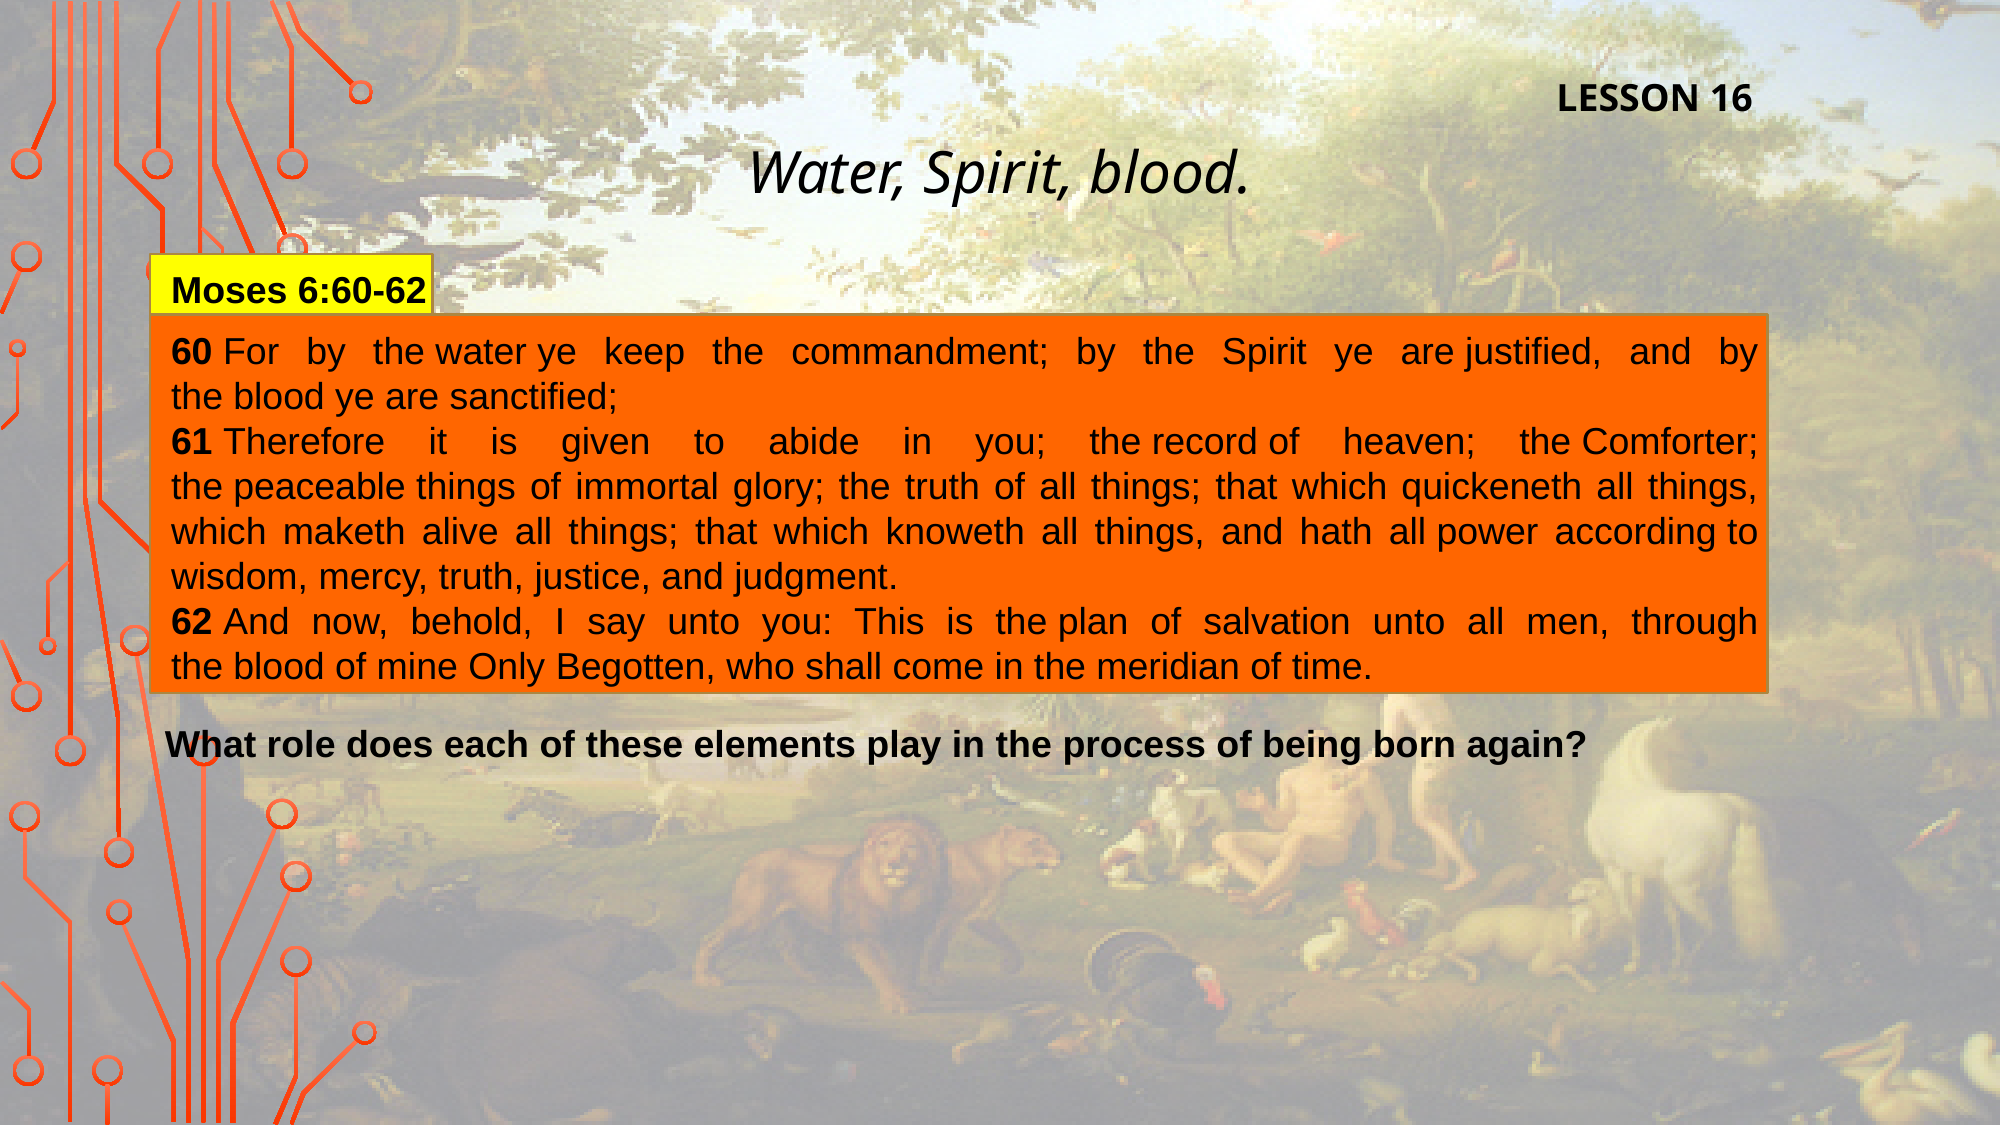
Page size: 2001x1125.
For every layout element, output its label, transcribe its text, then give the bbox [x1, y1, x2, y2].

text_box [459, 313, 1769, 319]
text_box [149, 313, 156, 694]
text_box [149, 253, 434, 313]
text_box Water, Spirit, blood. [732, 127, 1268, 213]
text_box What role does each of these elements play in the process of being born again? [150, 712, 1620, 773]
text_box LESSON 16 [1541, 66, 1850, 190]
text_box 60 For by the water ye keep the commandment; by the Spirit ye are justified, and by the blood ye are sanctified; 61 Therefore it is given to abide in you; the record of heaven; the Comforter; the peaceable things of immortal glory; the truth of all things; that which quickeneth all things, which maketh alive all things; that which knoweth all things, and hath all power according to wisdom, mercy, truth, justice, and judgment. 62 And now, behold, I say unto you: This is the plan of salvation unto all men, through the blood of mine Only Begotten, who shall come in the meridian of time. [156, 319, 1774, 695]
text_box Moses 6:60-62 [156, 258, 459, 319]
